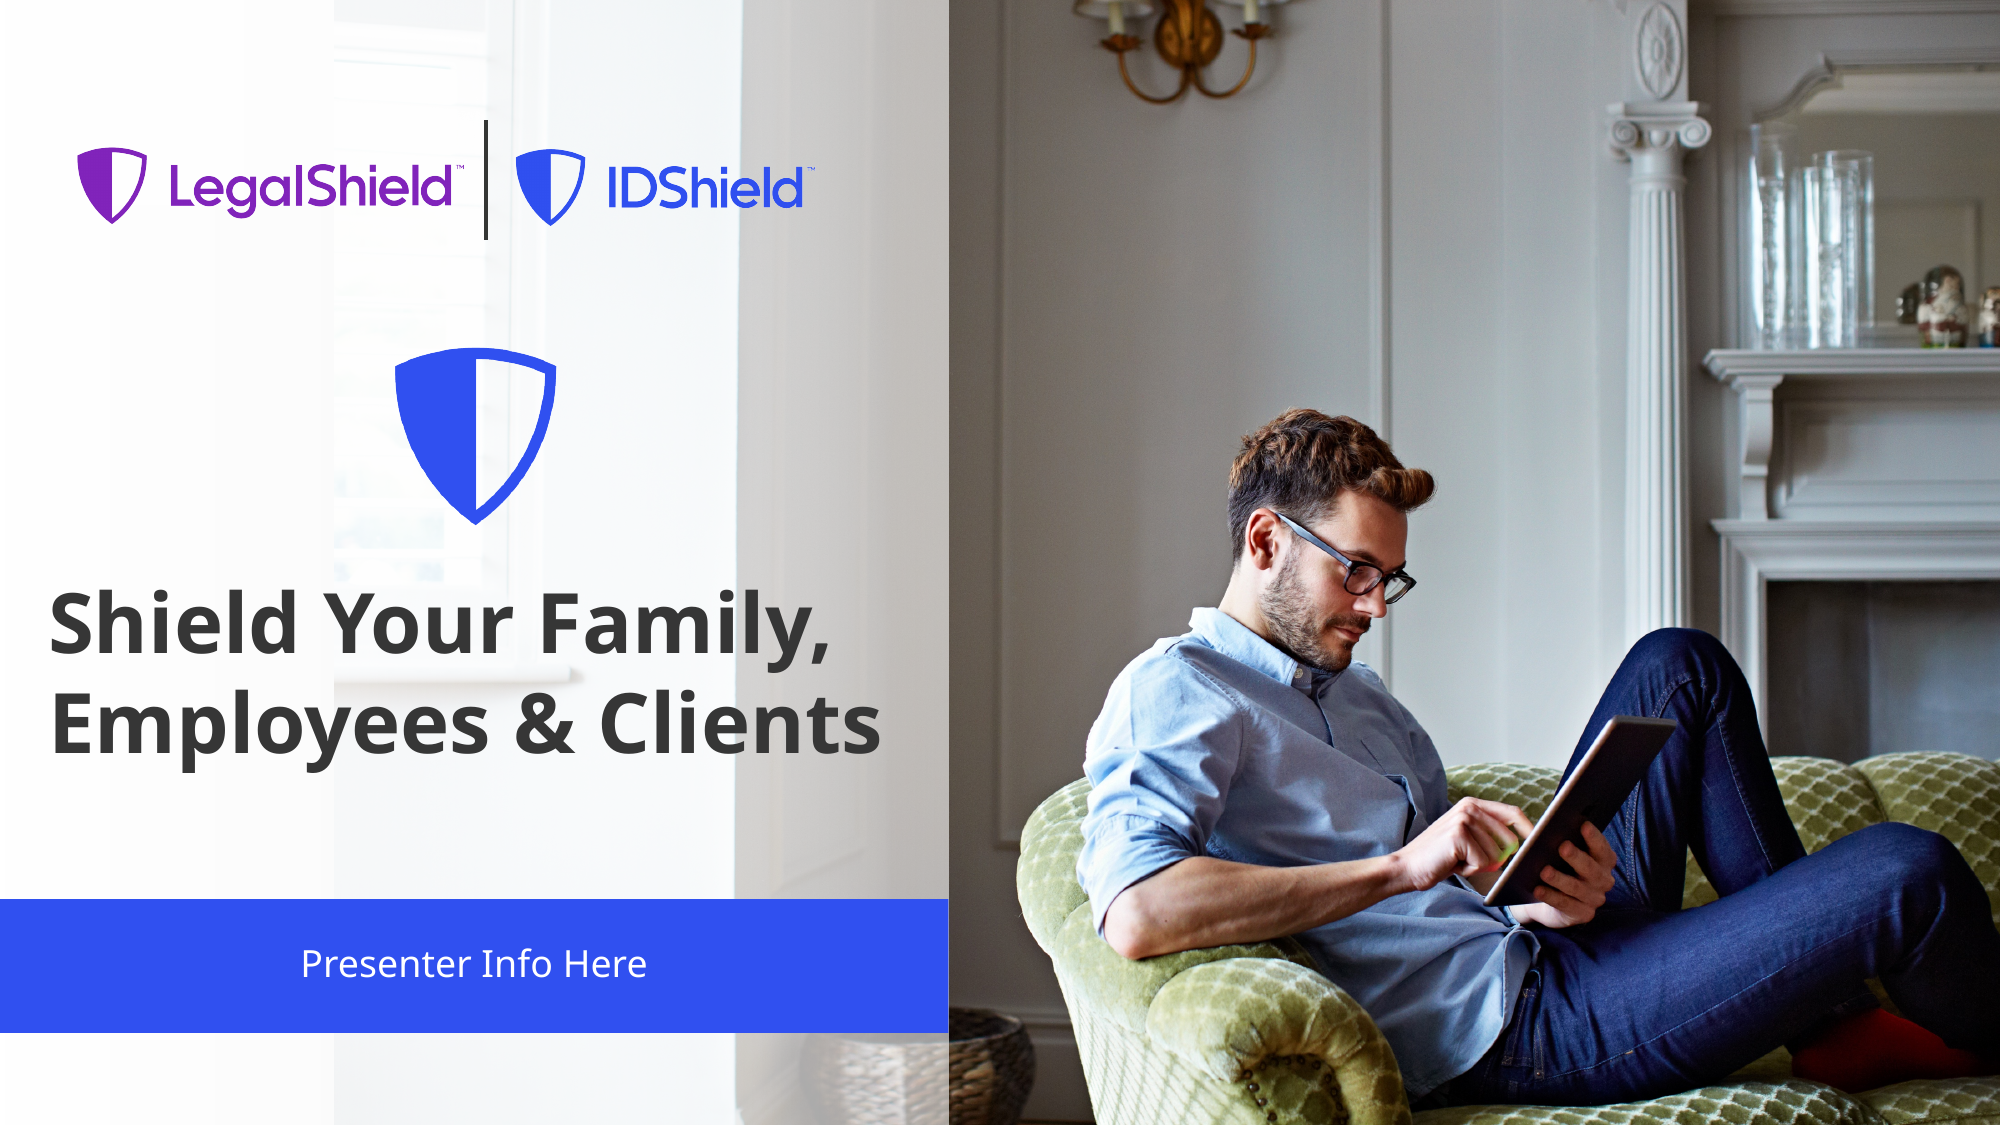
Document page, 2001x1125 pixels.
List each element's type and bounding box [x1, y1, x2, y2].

text_box [66, 119, 829, 241]
picture [0, 0, 2000, 1125]
